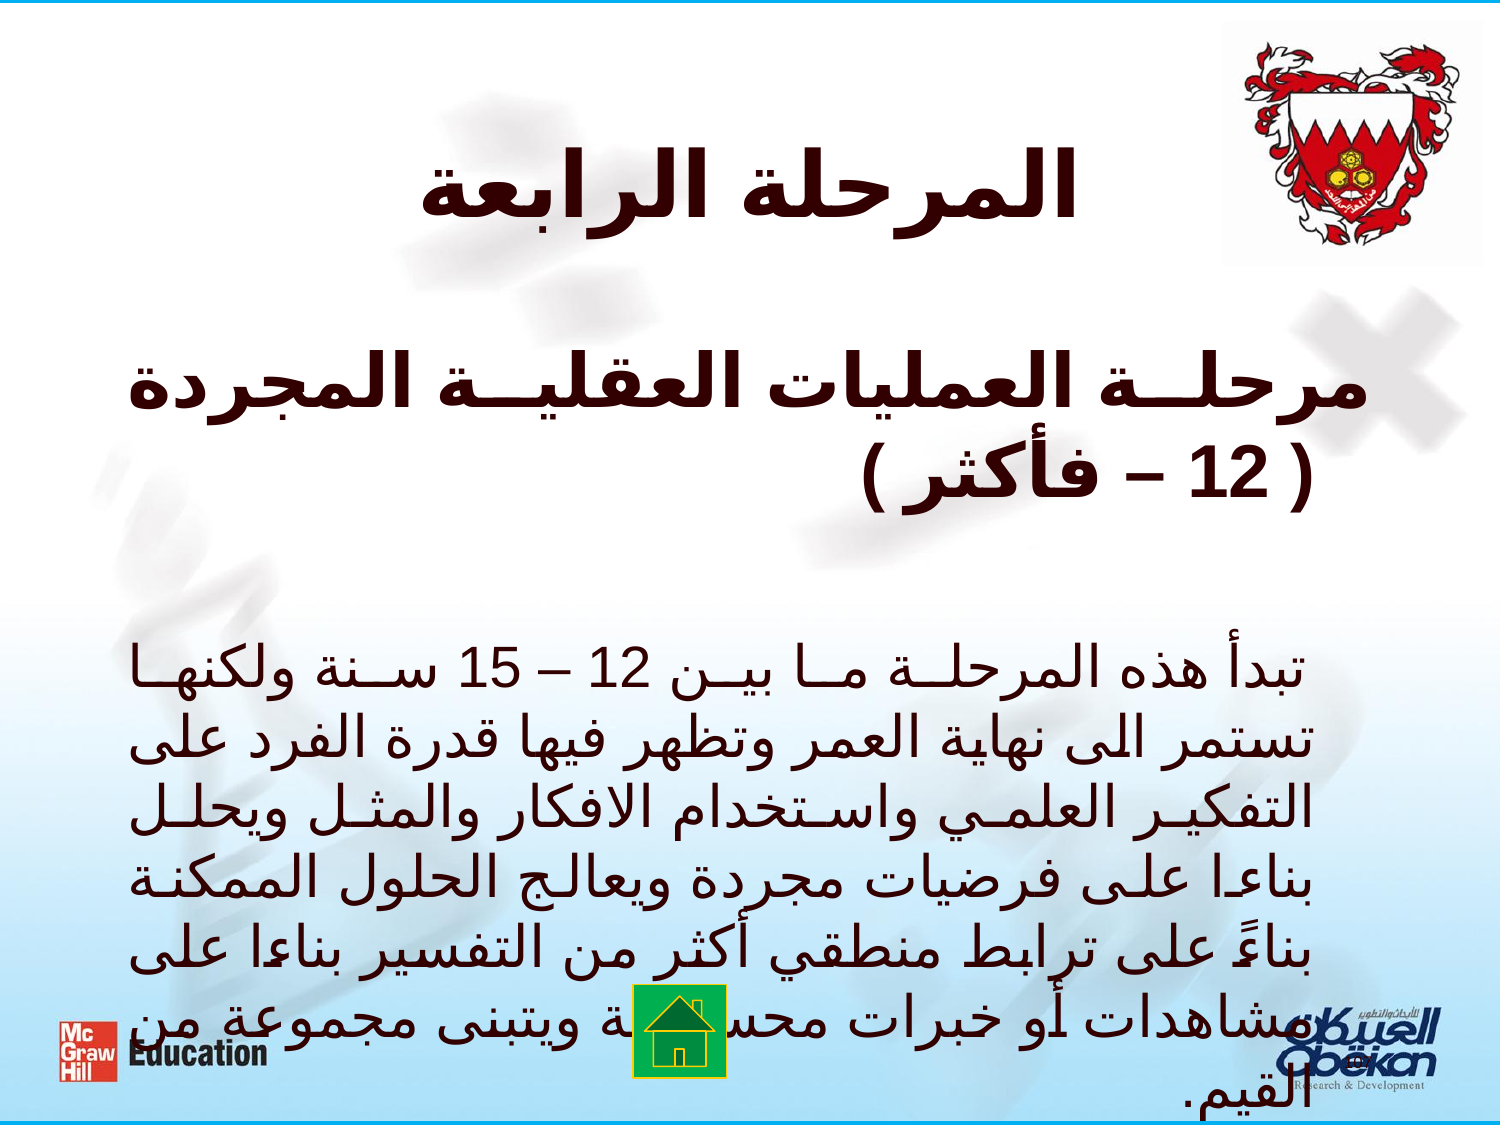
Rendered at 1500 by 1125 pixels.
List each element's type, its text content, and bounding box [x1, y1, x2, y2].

list مرحلة العمليات العقلية المجردة ( 12 – فأكثر ) تبدأ هذه المرحلة ما بين 12 – 15 سنة ولكنها تستمر الى نهاية العمر وتظهر فيها قدرة الفرد على التفكير العلمي واستخدام الافكار والمثل ويحلل بناءا على فرضيات مجردة ويعالج الحلول الممكنة بناءً على ترابط منطقي أكثر من التفسير بناءا على مشاهدات أو خبرات محسوسة ويتبنى مجموعة من القيم. [112, 324, 1388, 1001]
text_box [632, 984, 727, 1079]
picture [0, 4, 1500, 1120]
title المرحلة الرابعة [112, 87, 1388, 276]
slide_number 107 [1074, 1025, 1388, 1100]
